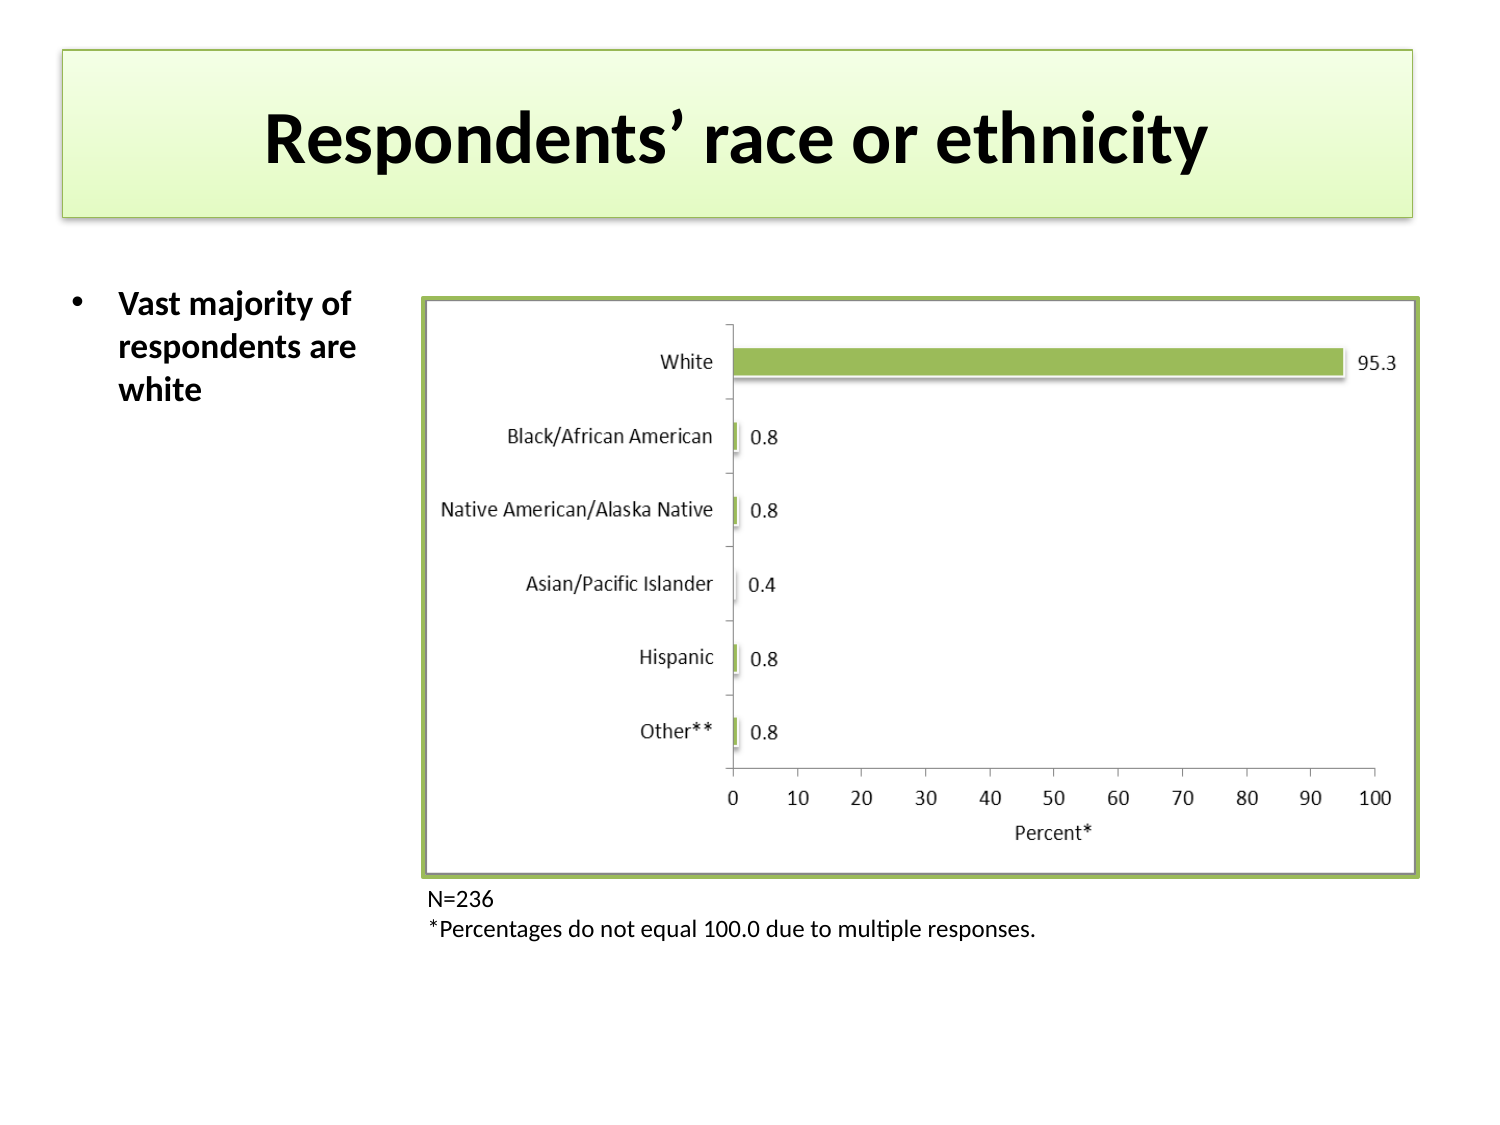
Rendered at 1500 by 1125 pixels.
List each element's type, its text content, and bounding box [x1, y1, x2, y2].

text_box N=236 *Percentages do not equal 100.0 due to multiple responses. [412, 874, 1138, 950]
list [424, 299, 1416, 876]
list Vast majority of respondents are white [56, 272, 450, 838]
title Respondents’ race or ethnicity [62, 49, 1413, 218]
